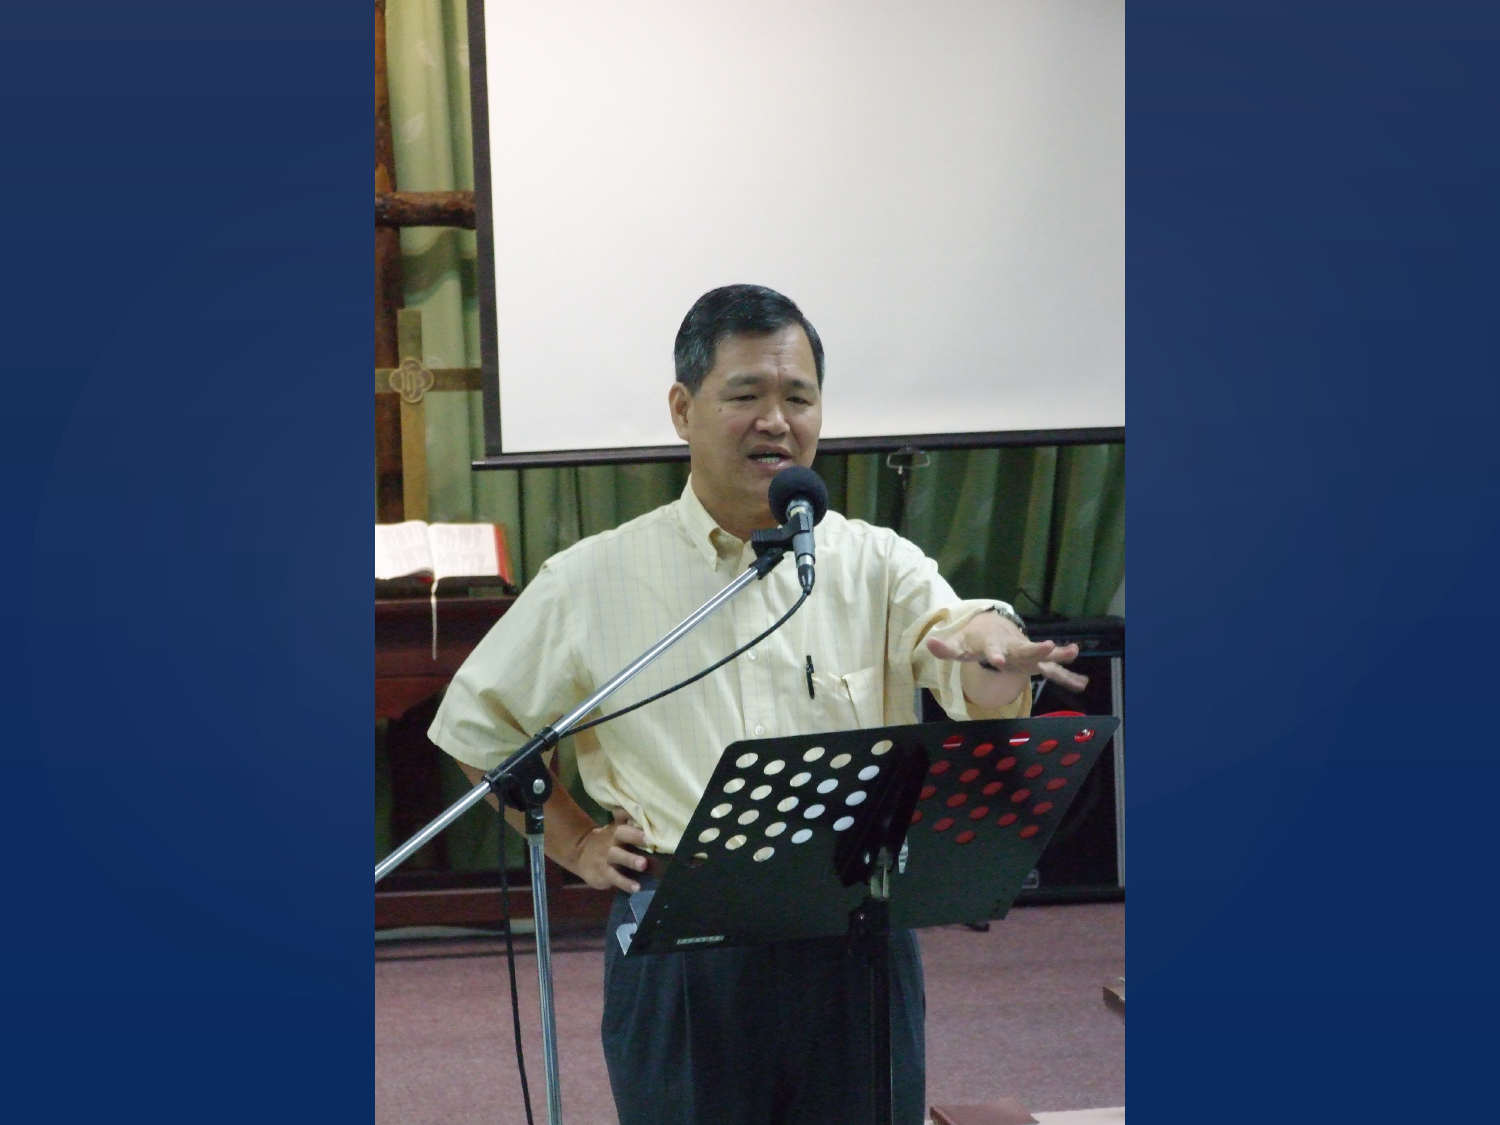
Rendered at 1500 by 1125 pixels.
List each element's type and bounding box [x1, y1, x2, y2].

picture [374, 0, 1126, 1125]
